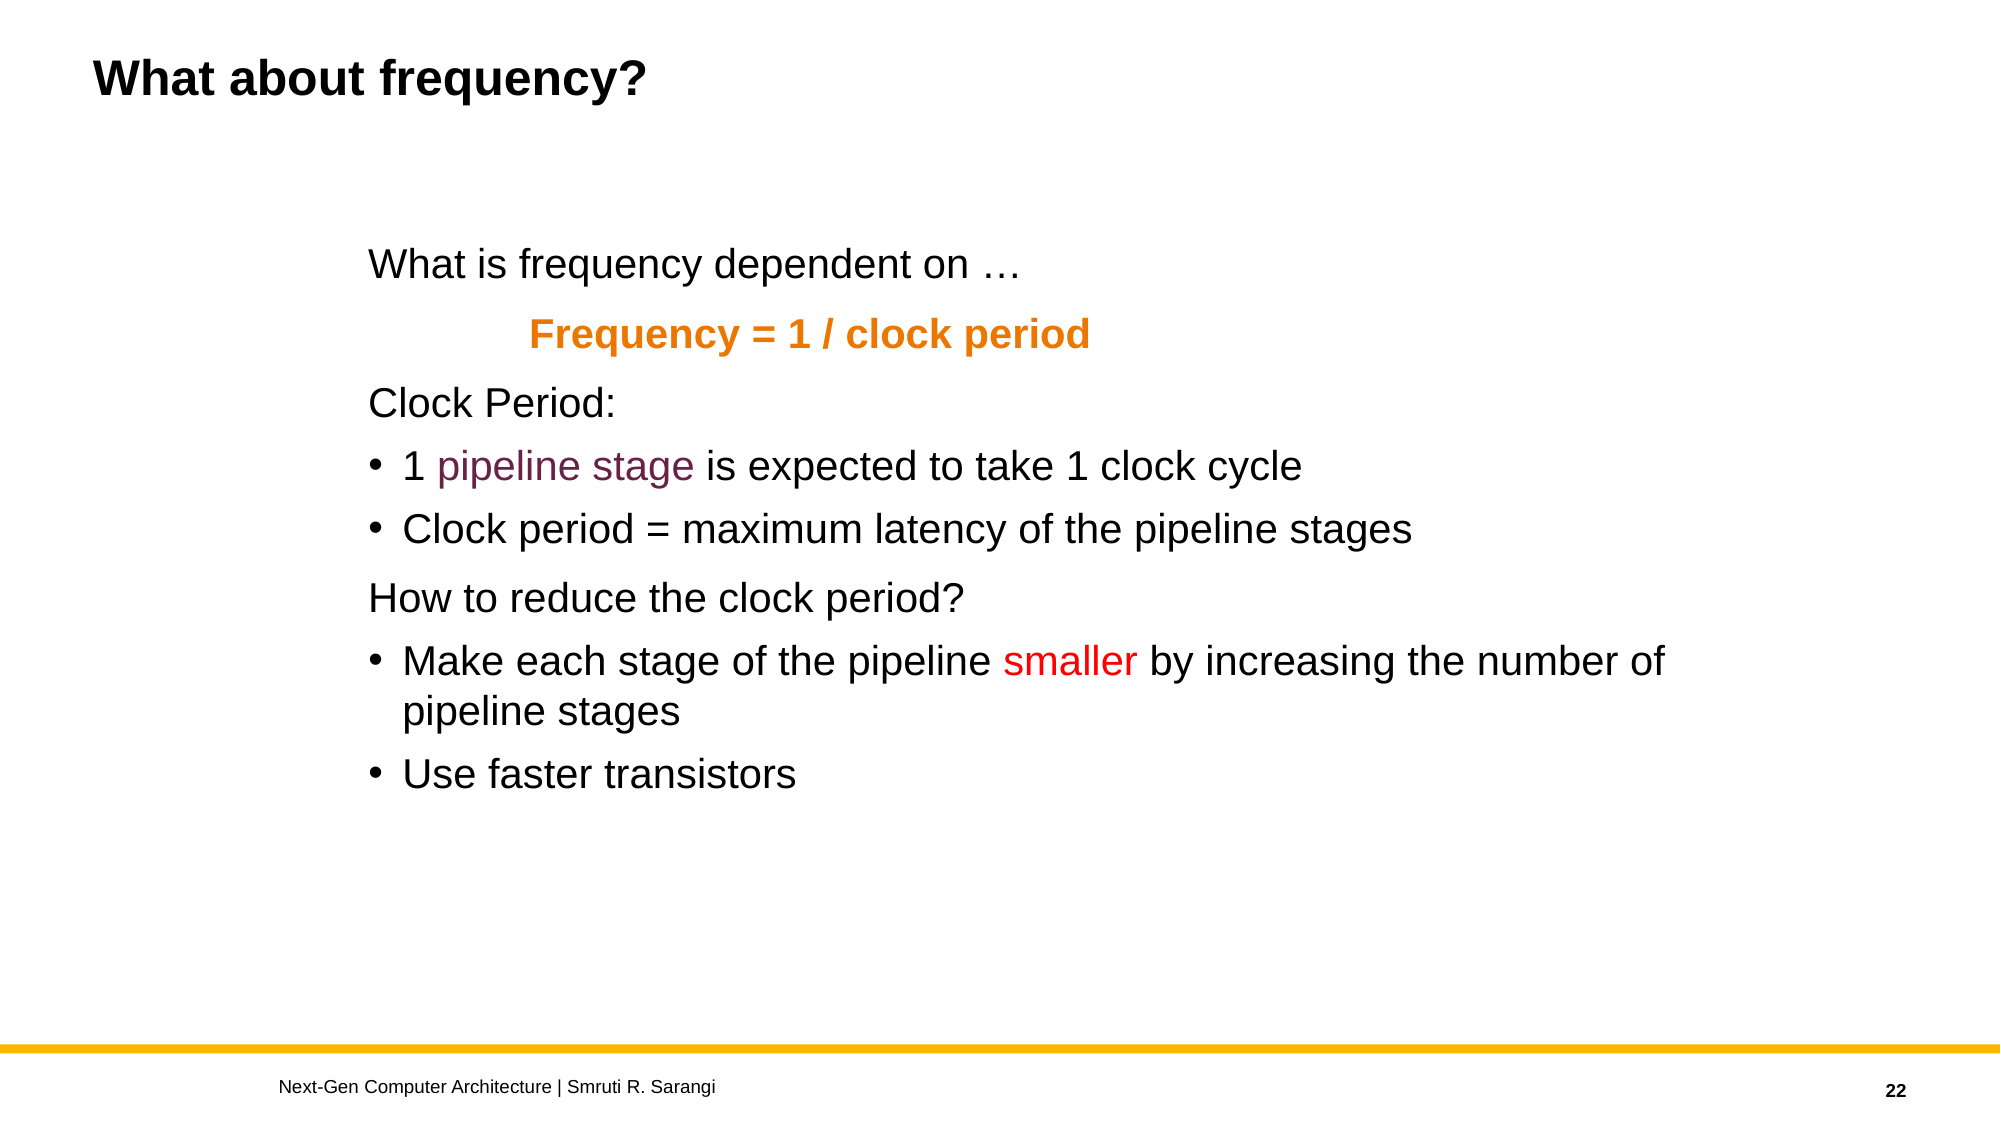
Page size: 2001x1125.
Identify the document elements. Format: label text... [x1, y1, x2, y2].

slide_number 22 [1711, 1071, 1922, 1109]
list What is frequency dependent on … Frequency = 1 / clock period Clock Period: 1 pipeline stage is expected to take 1 clock cycle Clock period = maximum latency of the pipeline stages How to reduce the clock period? Make each stage of the pipeline smaller by increasing the number of pipeline stages Use faster transistors [353, 229, 1717, 810]
title What about frequency? [78, 45, 1578, 180]
footer Next-Gen Computer Architecture | Smruti R. Sarangi [263, 1067, 1464, 1105]
